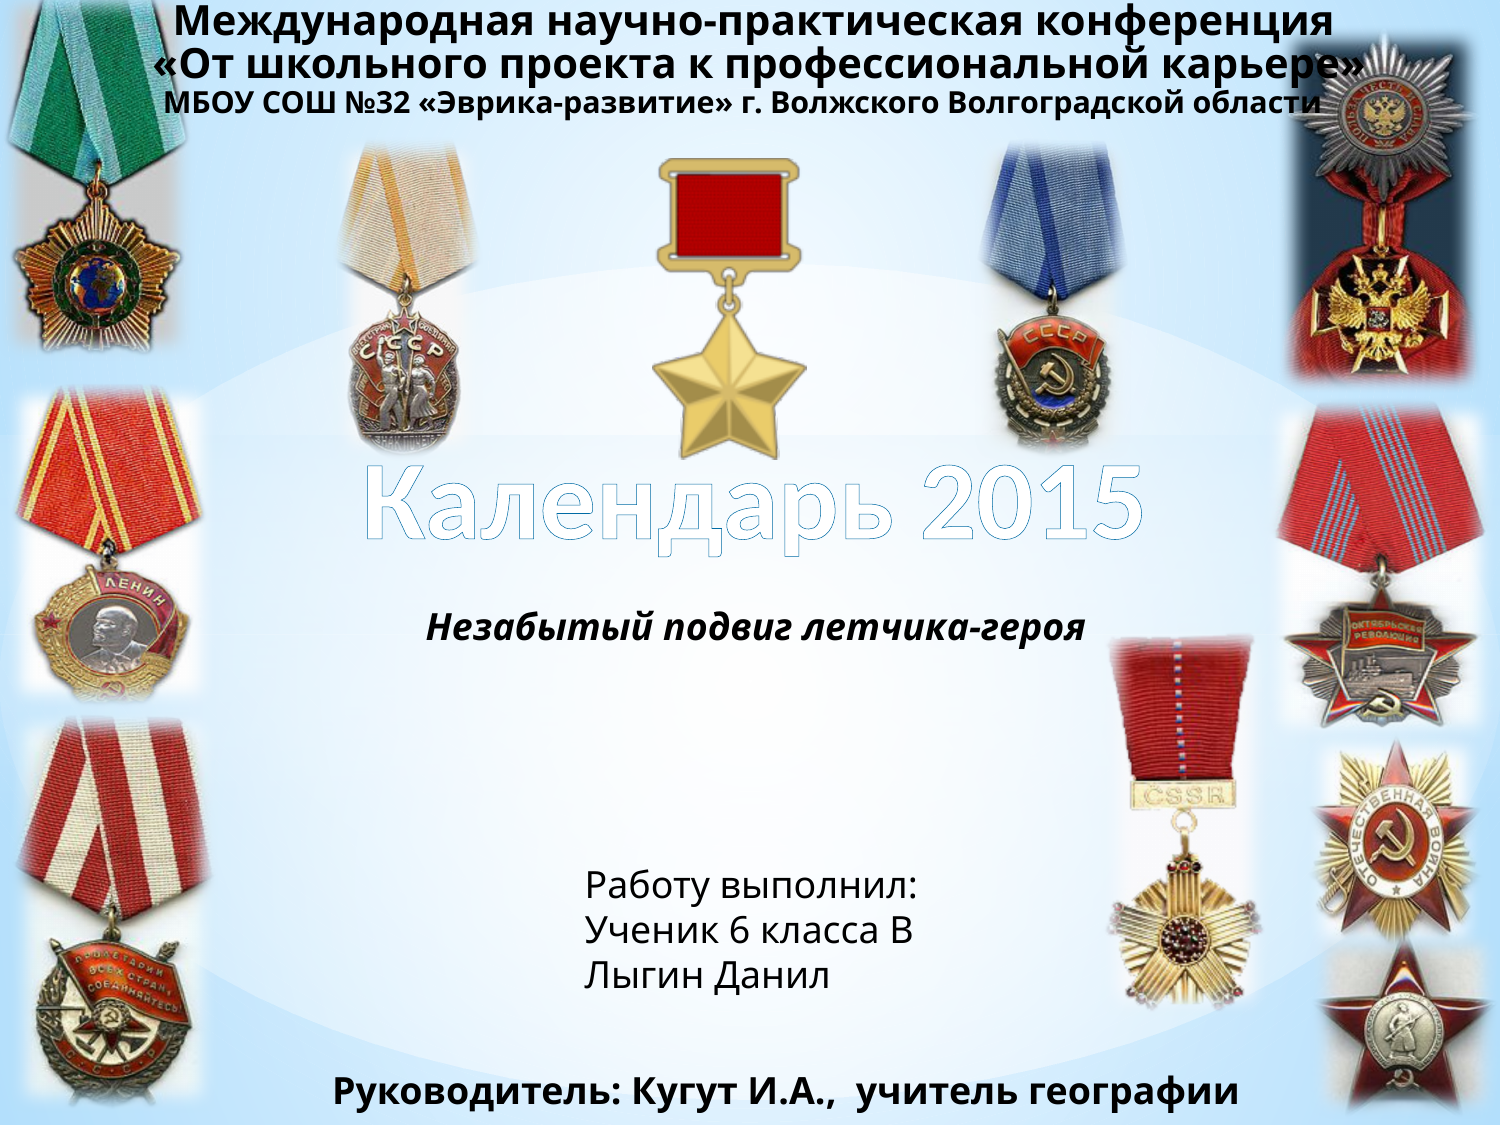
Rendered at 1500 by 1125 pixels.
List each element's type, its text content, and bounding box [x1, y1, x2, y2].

text_box МБОУ СОШ №32 «Эврика-развитие» г. Волжского Волгоградской области [201, 102, 1270, 129]
picture [651, 158, 807, 461]
picture [0, 0, 196, 362]
picture [1276, 24, 1485, 394]
text_box Незабытый подвиг летчика-героя [332, 595, 1160, 656]
text_box Международная научно-практическая конференция «От школьного проекта к профессиональной карьере» [201, 0, 1496, 102]
picture [332, 135, 483, 461]
text_box Руководитель: Кугут И.А., учитель географии [222, 1059, 1304, 1120]
picture [3, 378, 219, 1114]
text_box Календарь 2015 [347, 418, 1257, 569]
text_box Работу выполнил: Ученик 6 класса В Лыгин Данил [569, 853, 948, 1003]
picture [1099, 396, 1500, 1120]
picture [974, 135, 1131, 461]
